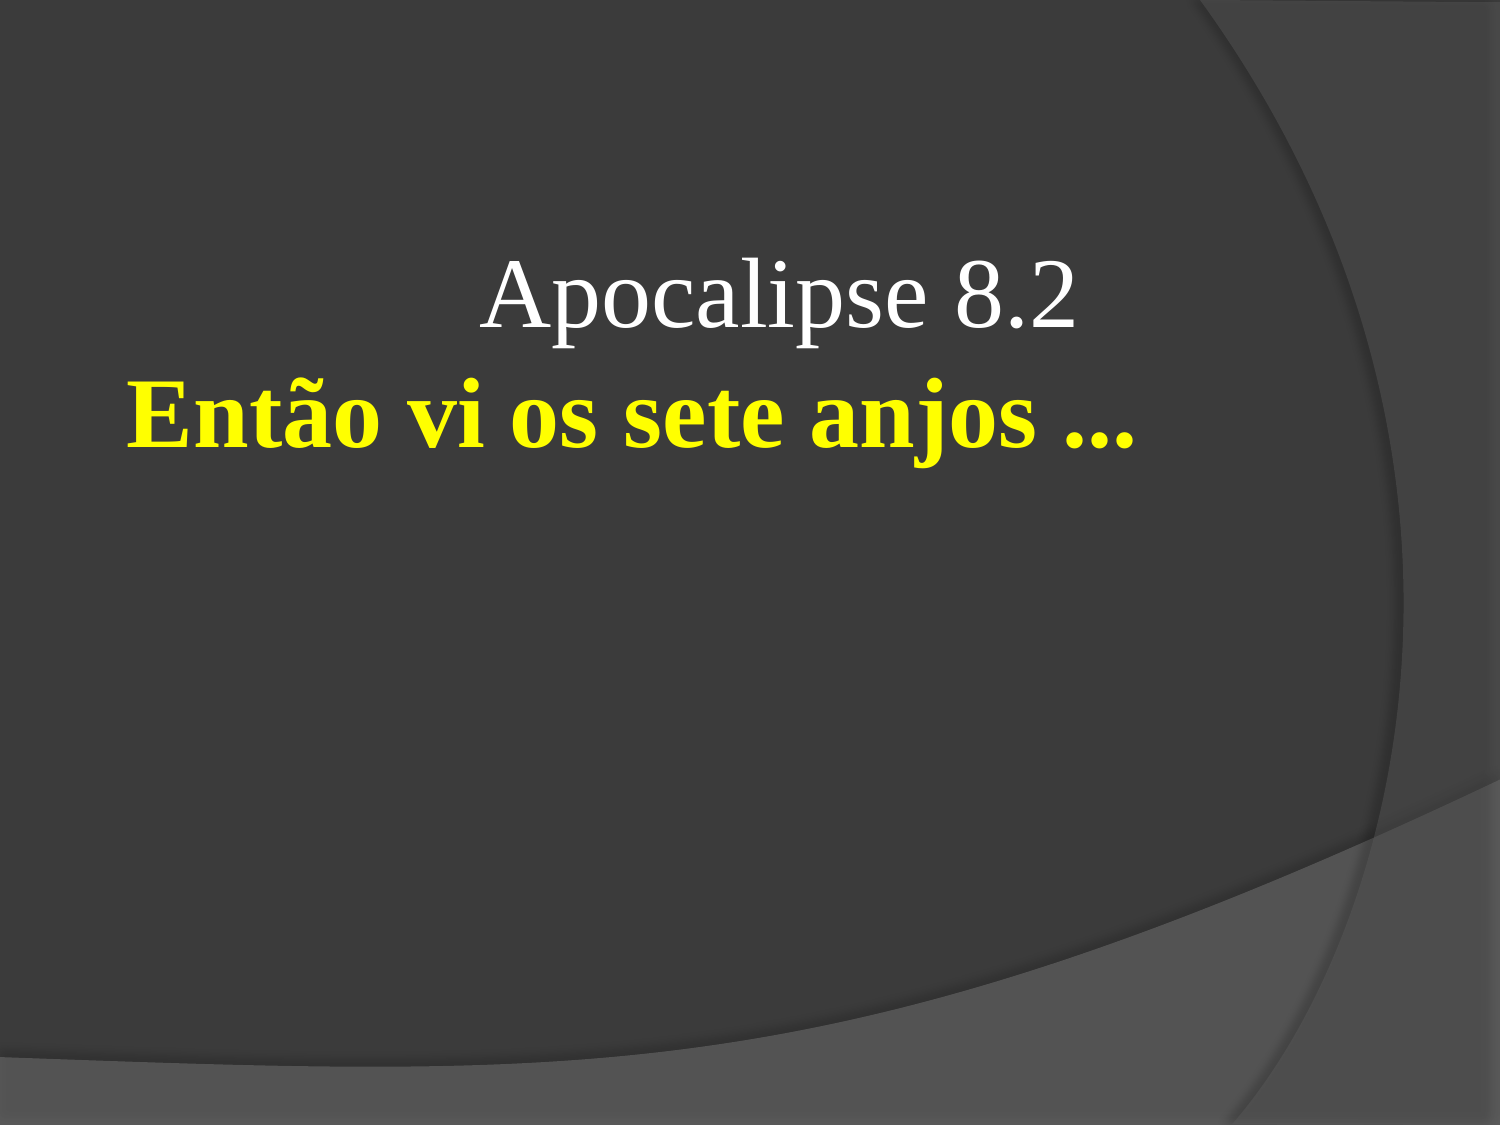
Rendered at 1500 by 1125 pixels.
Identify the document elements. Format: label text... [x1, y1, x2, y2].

text_box Apocalipse 8.2 Então vi os sete anjos ... [112, 219, 1447, 1055]
